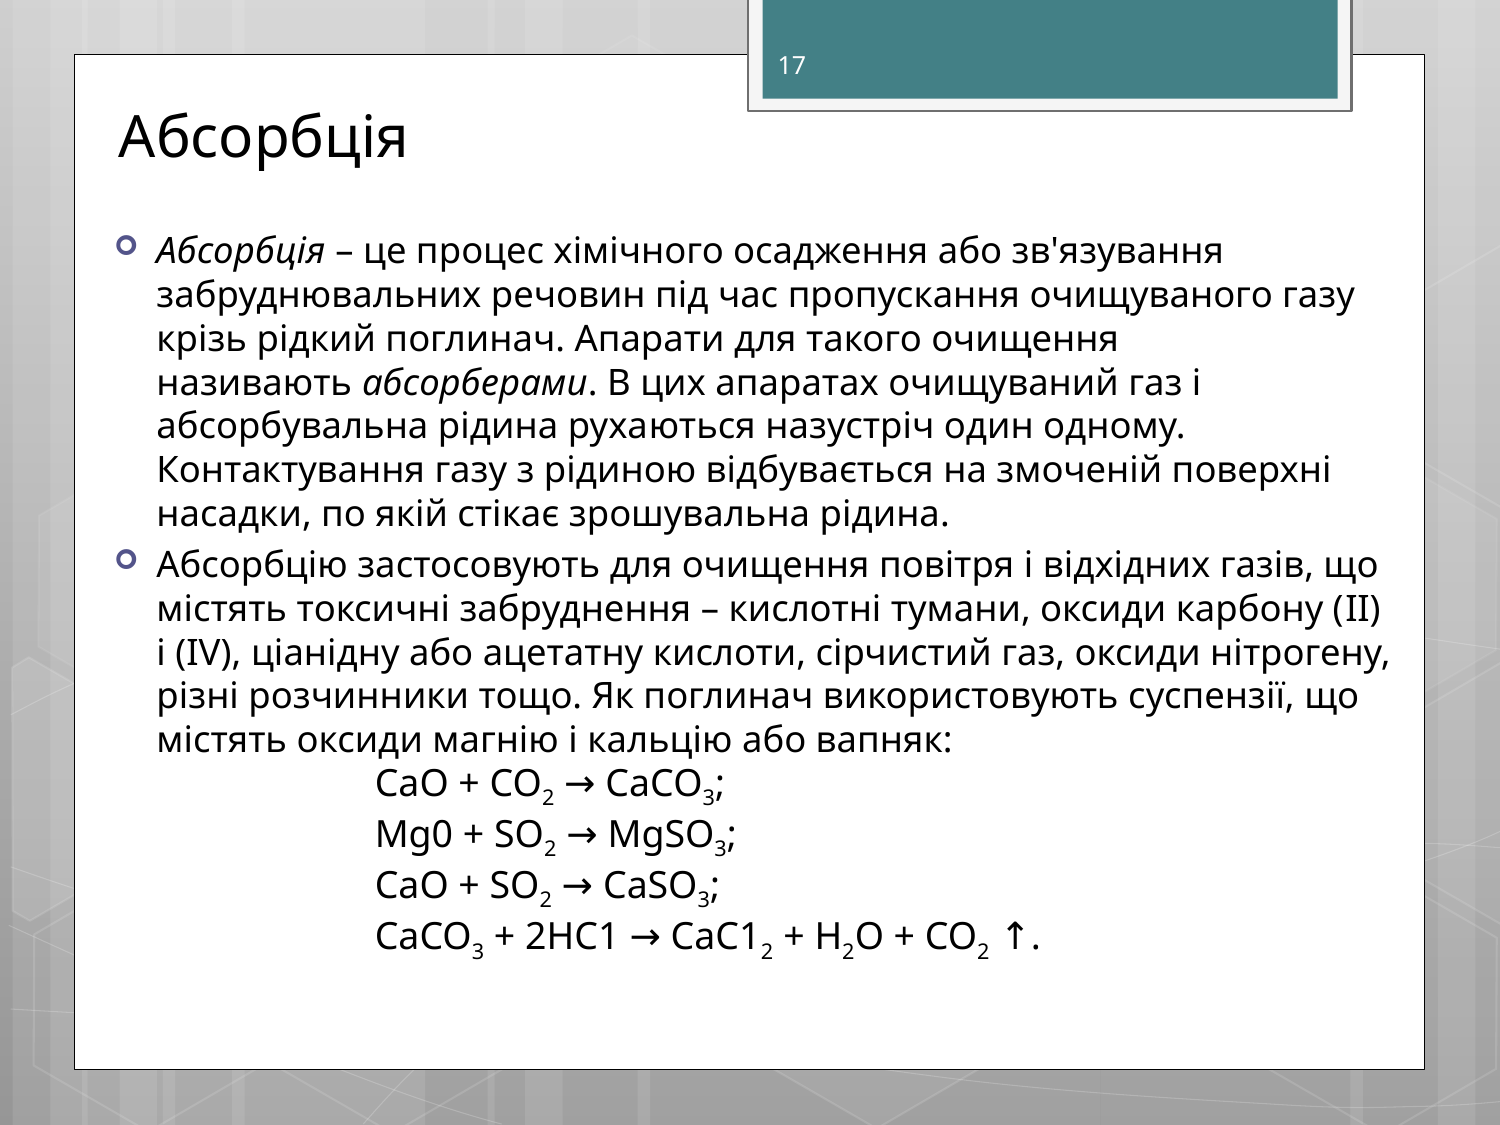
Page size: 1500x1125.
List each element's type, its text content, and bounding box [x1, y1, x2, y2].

text_box СаО + СО2 → СаСО3; Мg0 + SО2 → МgSО3; СаО + SО2 → СаSО3; СаСО3 + 2НС1 → СаС12 + Н2О + СО2 ↑. [360, 751, 1176, 1016]
slide_number 17 [762, 36, 982, 97]
title Абсорбція [88, 101, 1176, 177]
list Абсорбція – це процес хімічного осадження або зв'язування забруднювальних речовин під час пропускання очищуваного газу крізь рідкий поглинач. Апарати для такого очищення називають абсорберами. В цих апаратах очищуваний газ і абсорбувальна рідина руха­ються назустріч один одному. Контактування газу з рідиною відбувається на змоченій поверхні насадки, по якій стікає зрошувальна рідина. Абсорбцію застосовують для очищення повітря і відхідних газів, що містять токсичні забруднення – кислотні тумани, оксиди карбону (II) і (IV), ціанідну або ацетатну кислоти, сірчистий газ, оксиди нітрогену, різні розчинники тощо. Як поглинач використовують суспензії, що містять оксиди магнію і кальцію або вапняк: [88, 219, 1412, 799]
